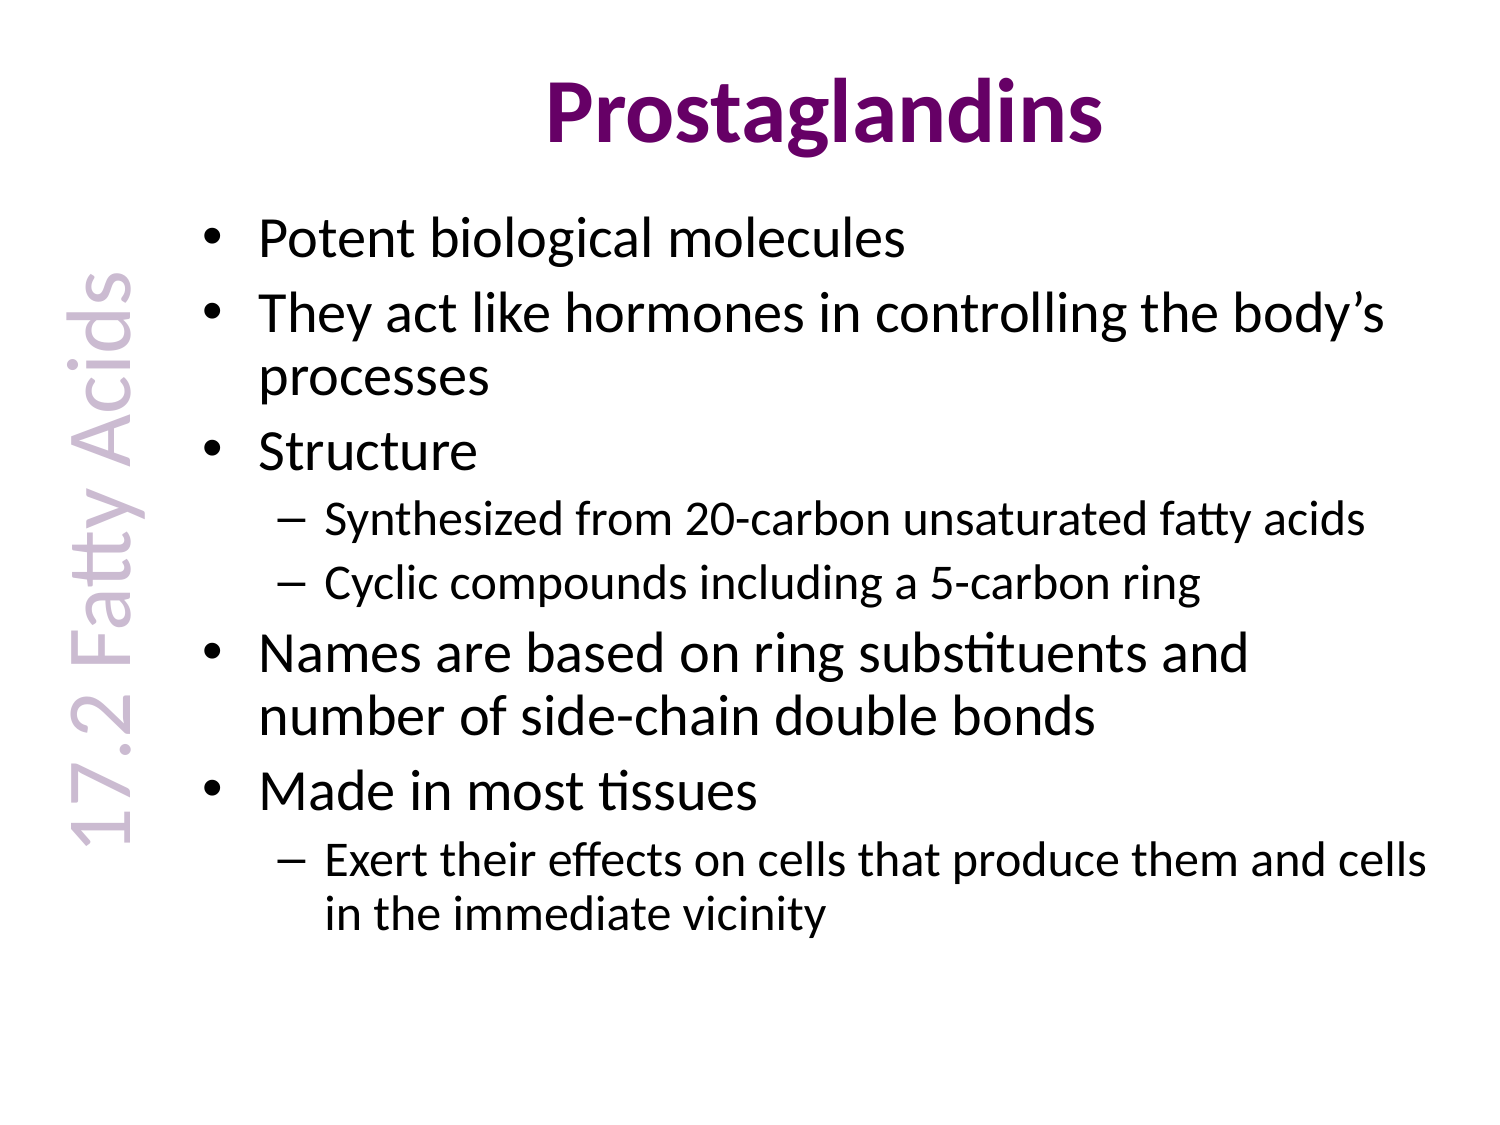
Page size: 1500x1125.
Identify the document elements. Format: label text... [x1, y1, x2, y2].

title Prostaglandins [187, 37, 1463, 175]
text_box 17.2 Fatty Acids [12, 25, 175, 1101]
list Potent biological molecules They act like hormones in controlling the body’s processes Structure Synthesized from 20-carbon unsaturated fatty acids Cyclic compounds including a 5-carbon ring Names are based on ring substituents and number of side-chain double bonds Made in most tissues Exert their effects on cells that produce them and cells in the immediate vicinity [187, 200, 1463, 1013]
